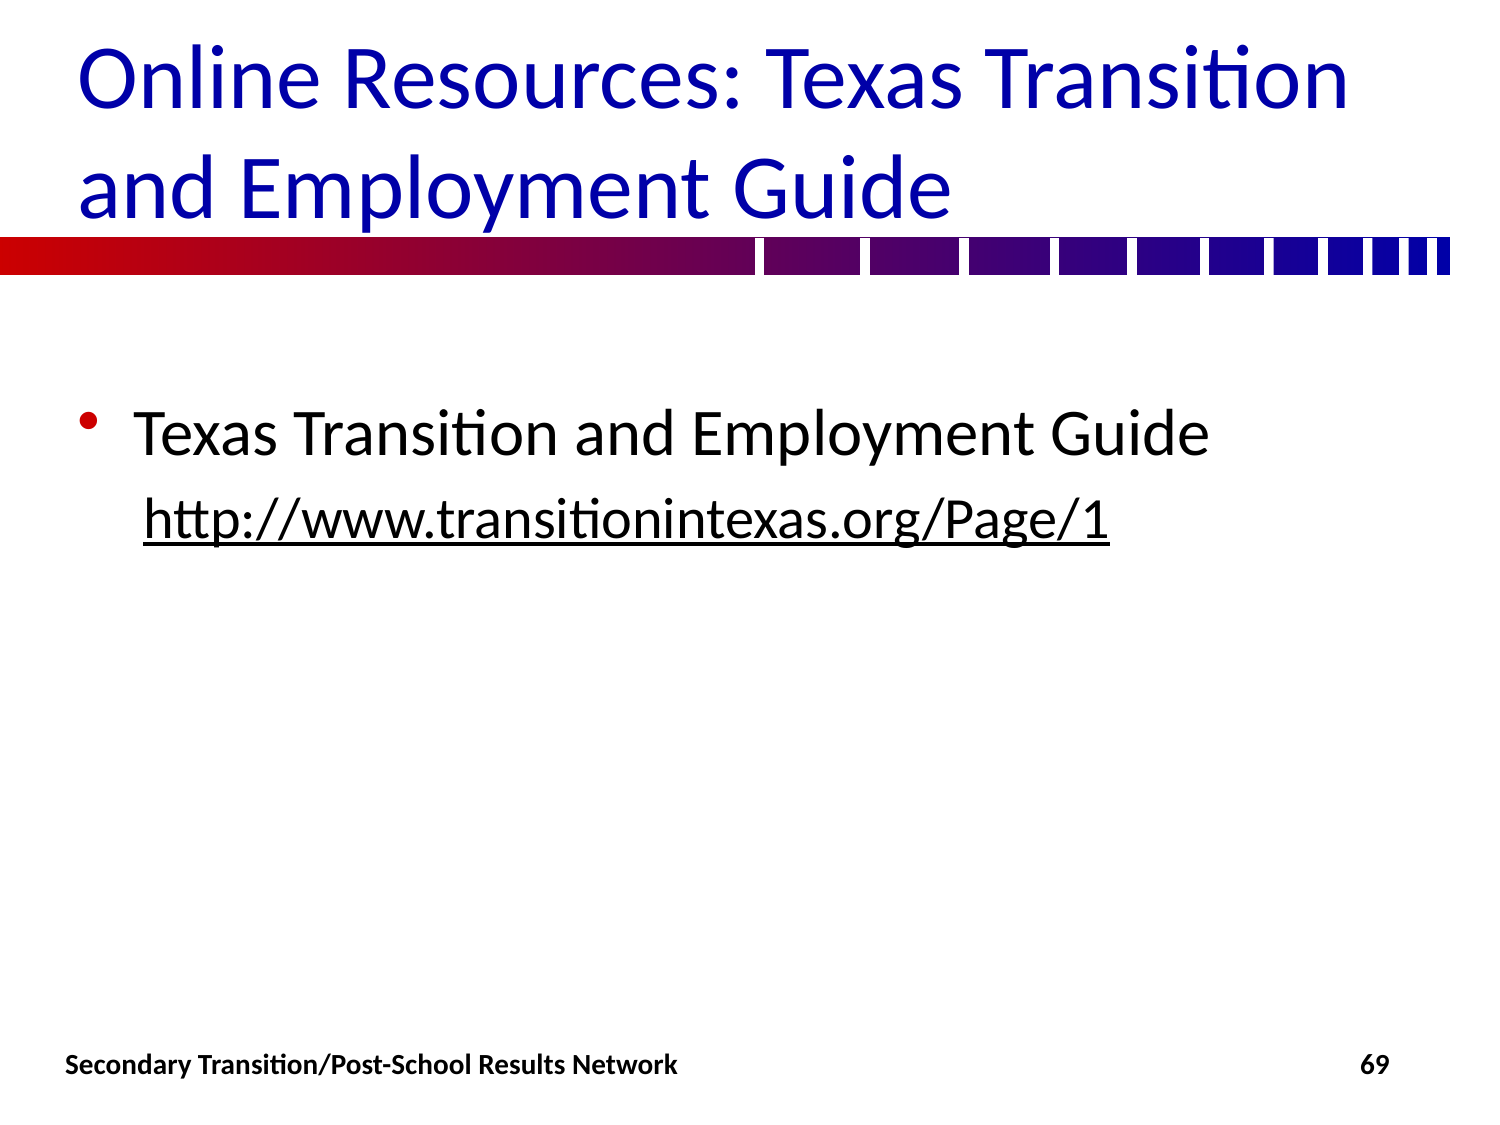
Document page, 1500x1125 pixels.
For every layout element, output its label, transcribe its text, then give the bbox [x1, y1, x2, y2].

slide_number 69 [1312, 1024, 1438, 1101]
footer Secondary Transition/Post-School Results Network [49, 1024, 738, 1101]
title Online Resources: Texas Transition and Employment Guide [62, 27, 1438, 226]
list Texas Transition and Employment Guide http://www.transitionintexas.org/Page/1 [62, 287, 1438, 1001]
